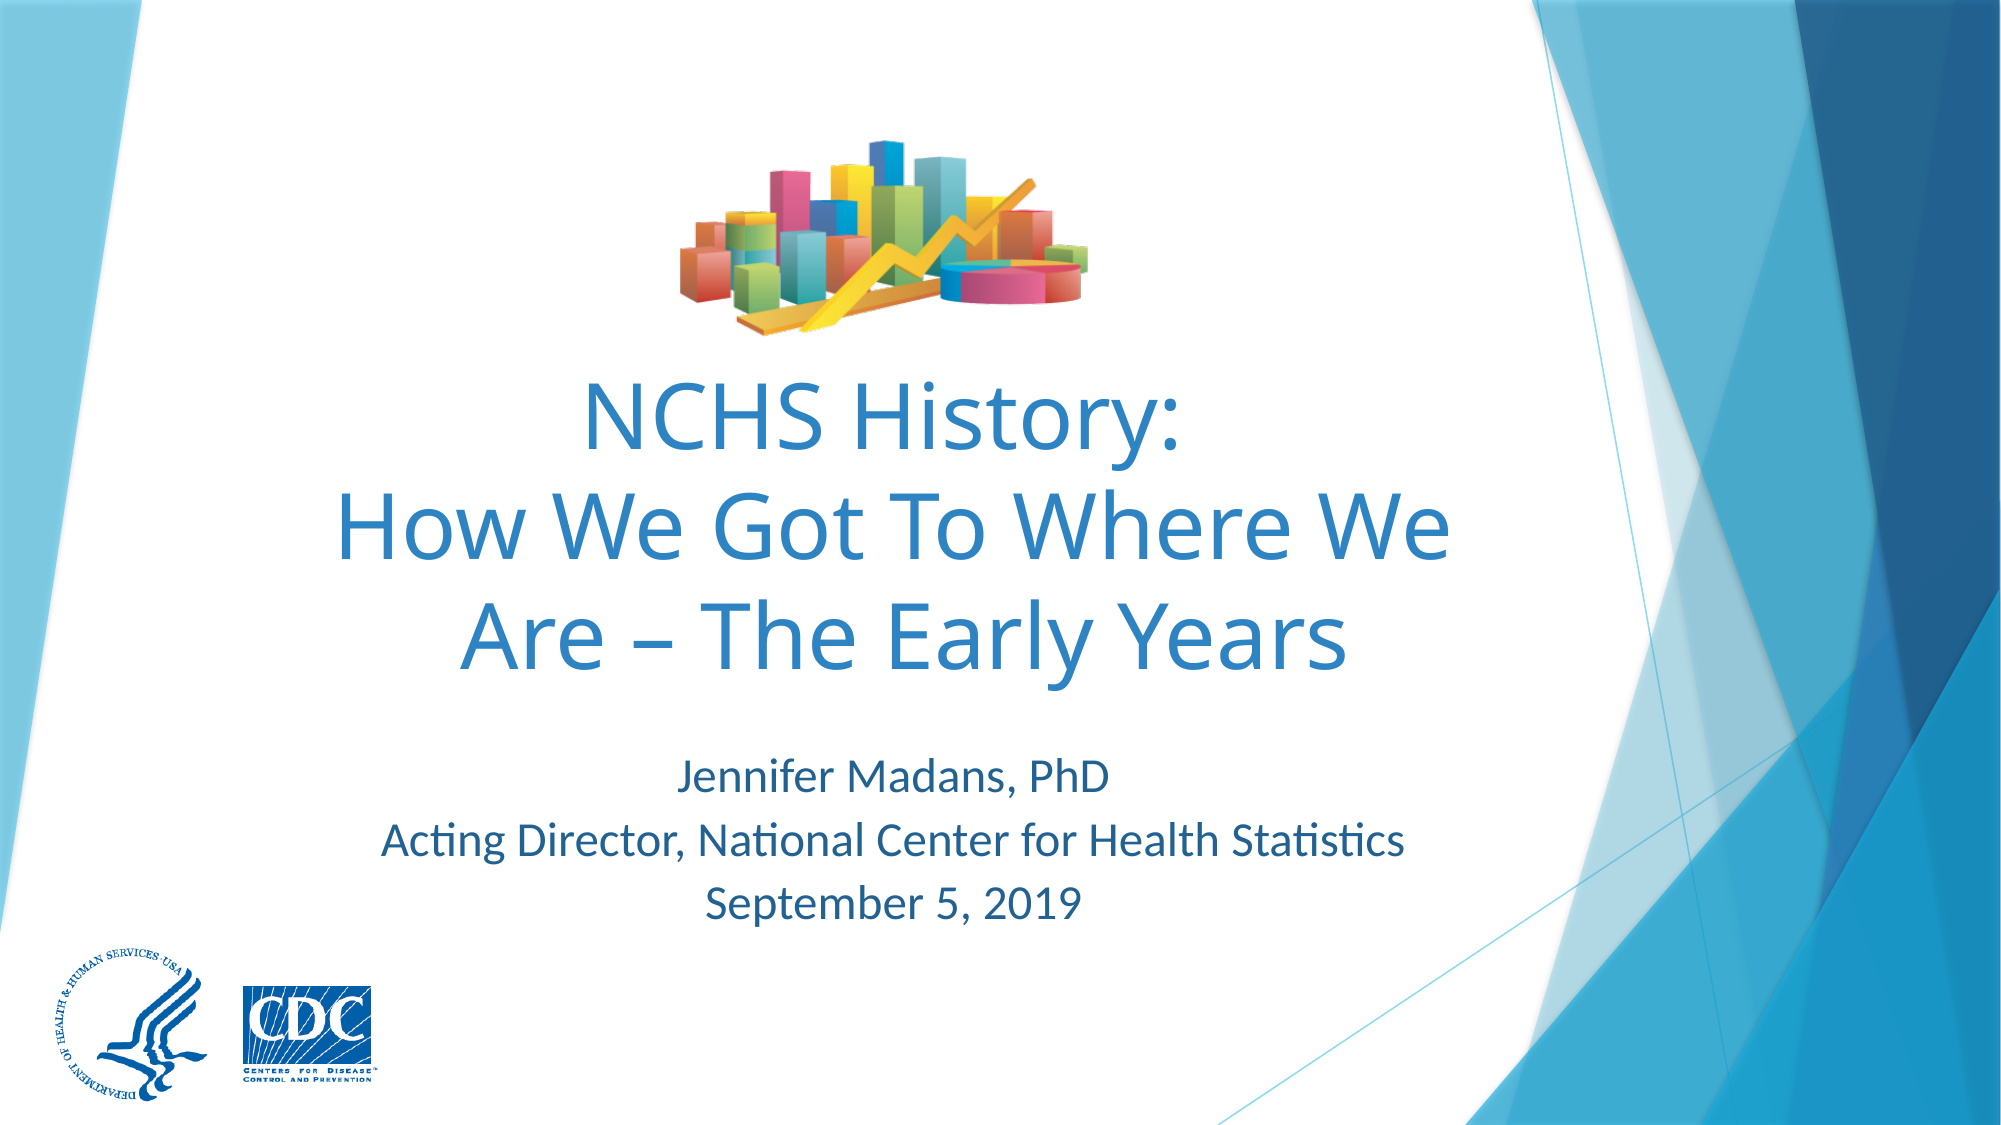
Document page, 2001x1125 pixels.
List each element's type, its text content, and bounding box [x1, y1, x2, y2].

picture [679, 92, 1090, 384]
picture [29, 910, 402, 1118]
subtitle Jennifer Madans, PhD Acting Director, National Center for Health Statistics September 5, 2019 [31, 735, 1757, 942]
title NCHS History: How We Got To Where We Are – The Early Years [256, 373, 1531, 696]
